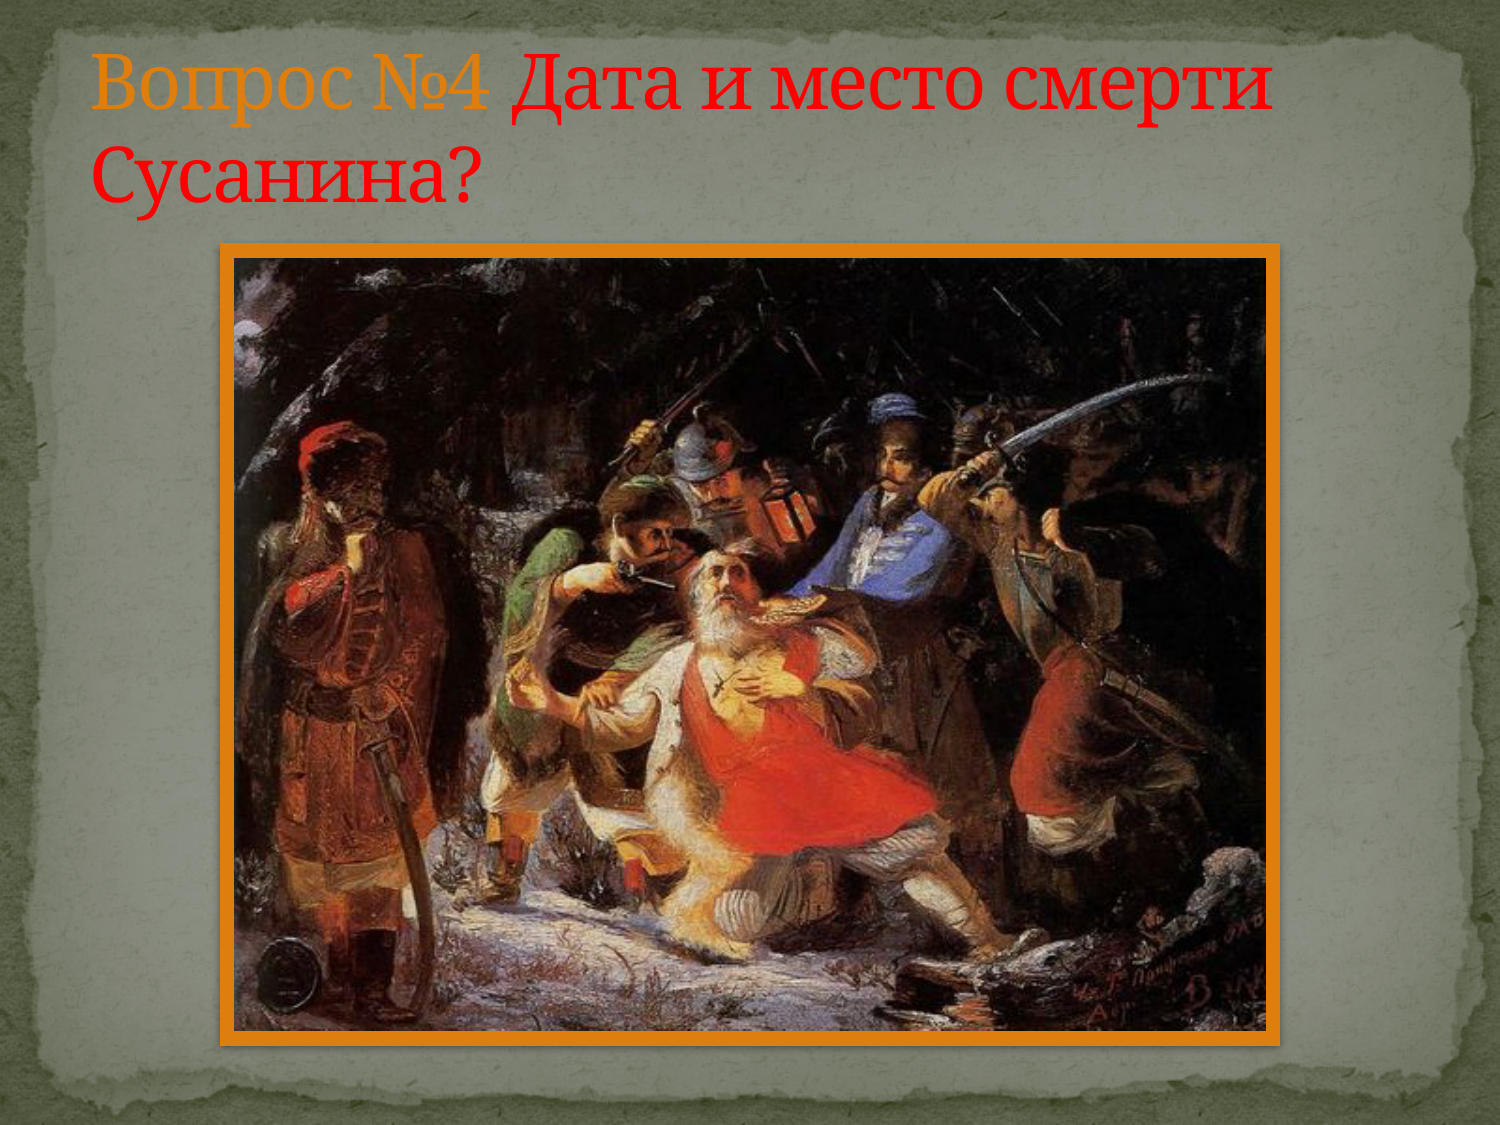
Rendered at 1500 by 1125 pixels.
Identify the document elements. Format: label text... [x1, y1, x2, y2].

title Вопрос №4 Дата и место смерти Сусанина? [74, 24, 1425, 225]
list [237, 260, 1264, 1029]
